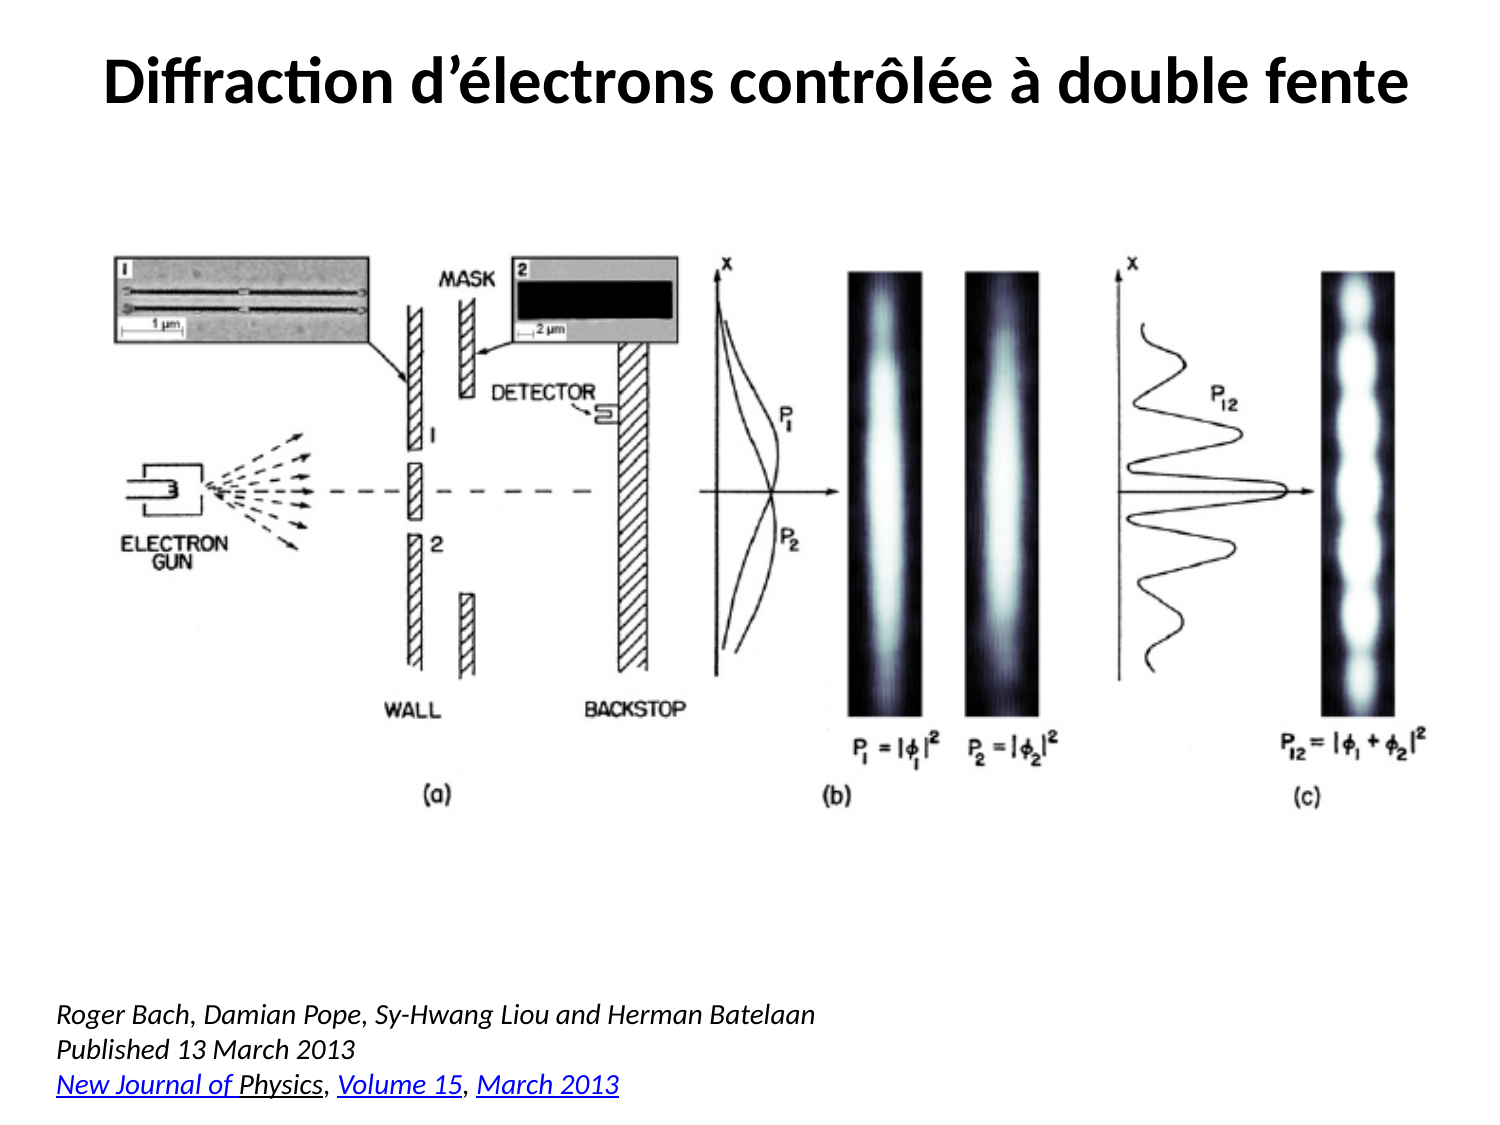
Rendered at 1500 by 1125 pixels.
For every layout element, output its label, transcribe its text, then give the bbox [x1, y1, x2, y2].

text_box Diffraction d’électrons contrôlée à double fente [88, 29, 1471, 125]
picture [76, 243, 1456, 827]
text_box Roger Bach, Damian Pope, Sy-Hwang Liou and Herman Batelaan Published 13 March 2013 New Journal of Physics, Volume 15, March 2013 [41, 987, 1208, 1108]
